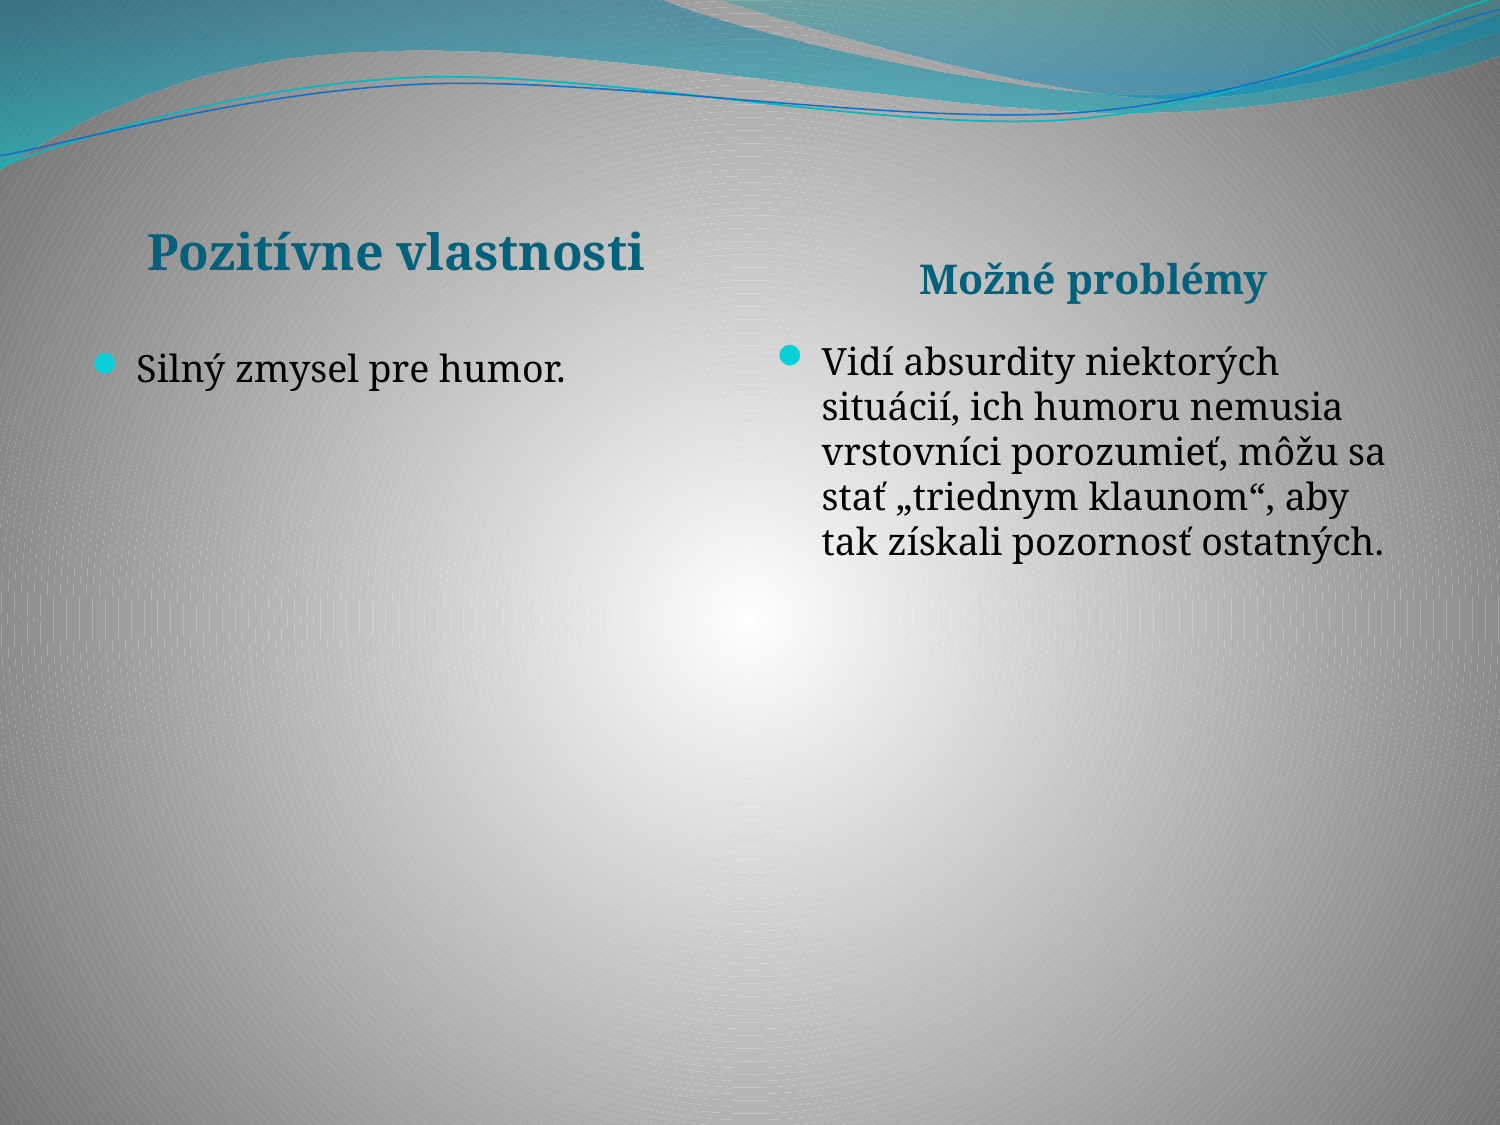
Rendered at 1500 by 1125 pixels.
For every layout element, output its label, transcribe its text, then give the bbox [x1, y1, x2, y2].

list Možné problémy [761, 196, 1425, 304]
list Vidí absurdity niektorých situácií, ich humoru nemusia vrstovníci porozumieť, môžu sa stať „triednym klaunom“, aby tak získali pozornosť ostatných. [761, 338, 1425, 1125]
list Pozitívne vlastnosti [64, 196, 728, 305]
list Silný zmysel pre humor. [76, 345, 740, 1125]
